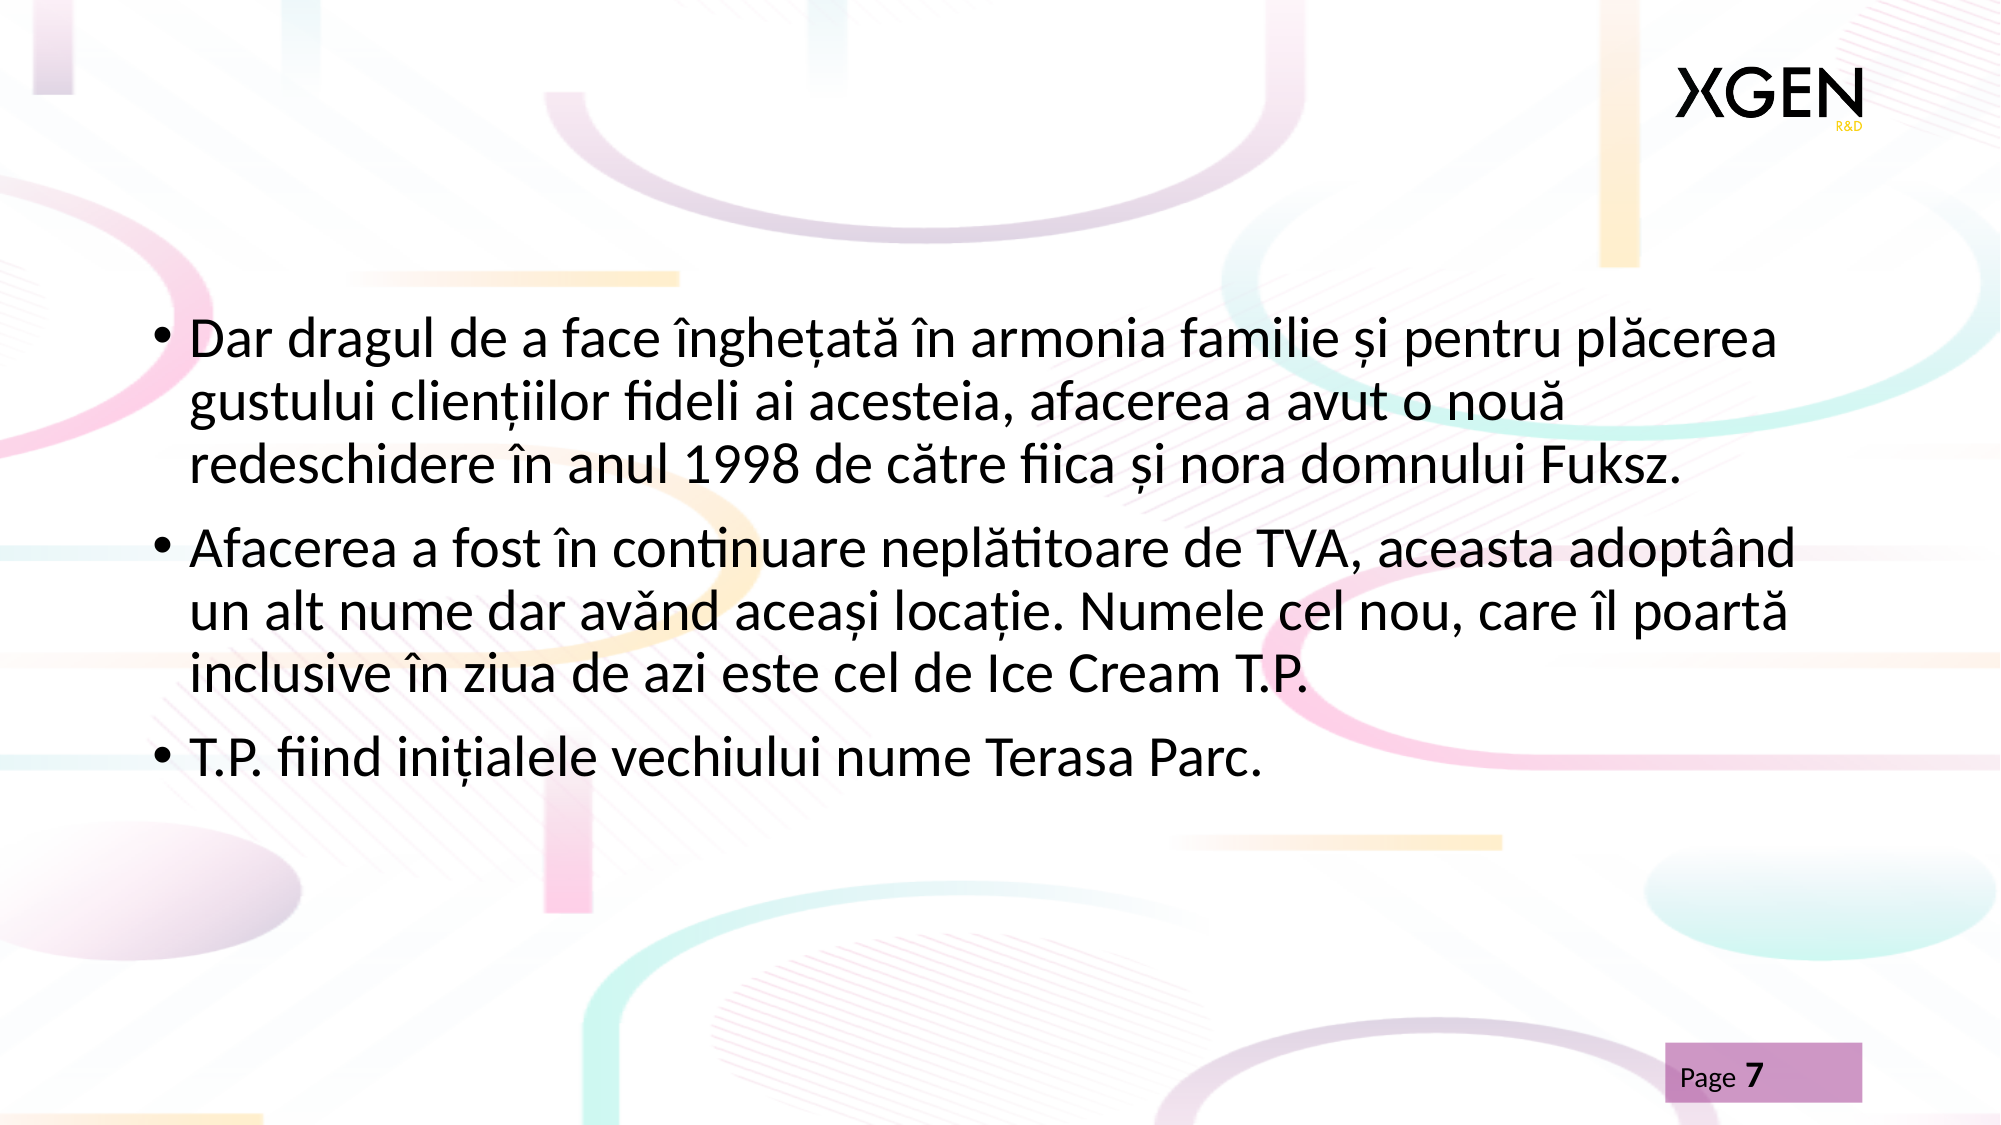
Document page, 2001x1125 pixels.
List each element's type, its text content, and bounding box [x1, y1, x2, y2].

slide_number Page 7 [1665, 1042, 1863, 1103]
list Dar dragul de a face înghețată în armonia familie și pentru plăcerea gustului cliențiilor fideli ai acesteia, afacerea a avut o nouă redeschidere în anul 1998 de către fiica și nora domnului Fuksz. Afacerea a fost în continuare neplătitoare de TVA, aceasta adoptând un alt nume dar avǎnd aceași locație. Numele cel nou, care îl poartă inclusive în ziua de azi este cel de Ice Cream T.P. T.P. fiind inițialele vechiului nume Terasa Parc. [137, 299, 1863, 1014]
picture [0, 0, 2001, 1125]
